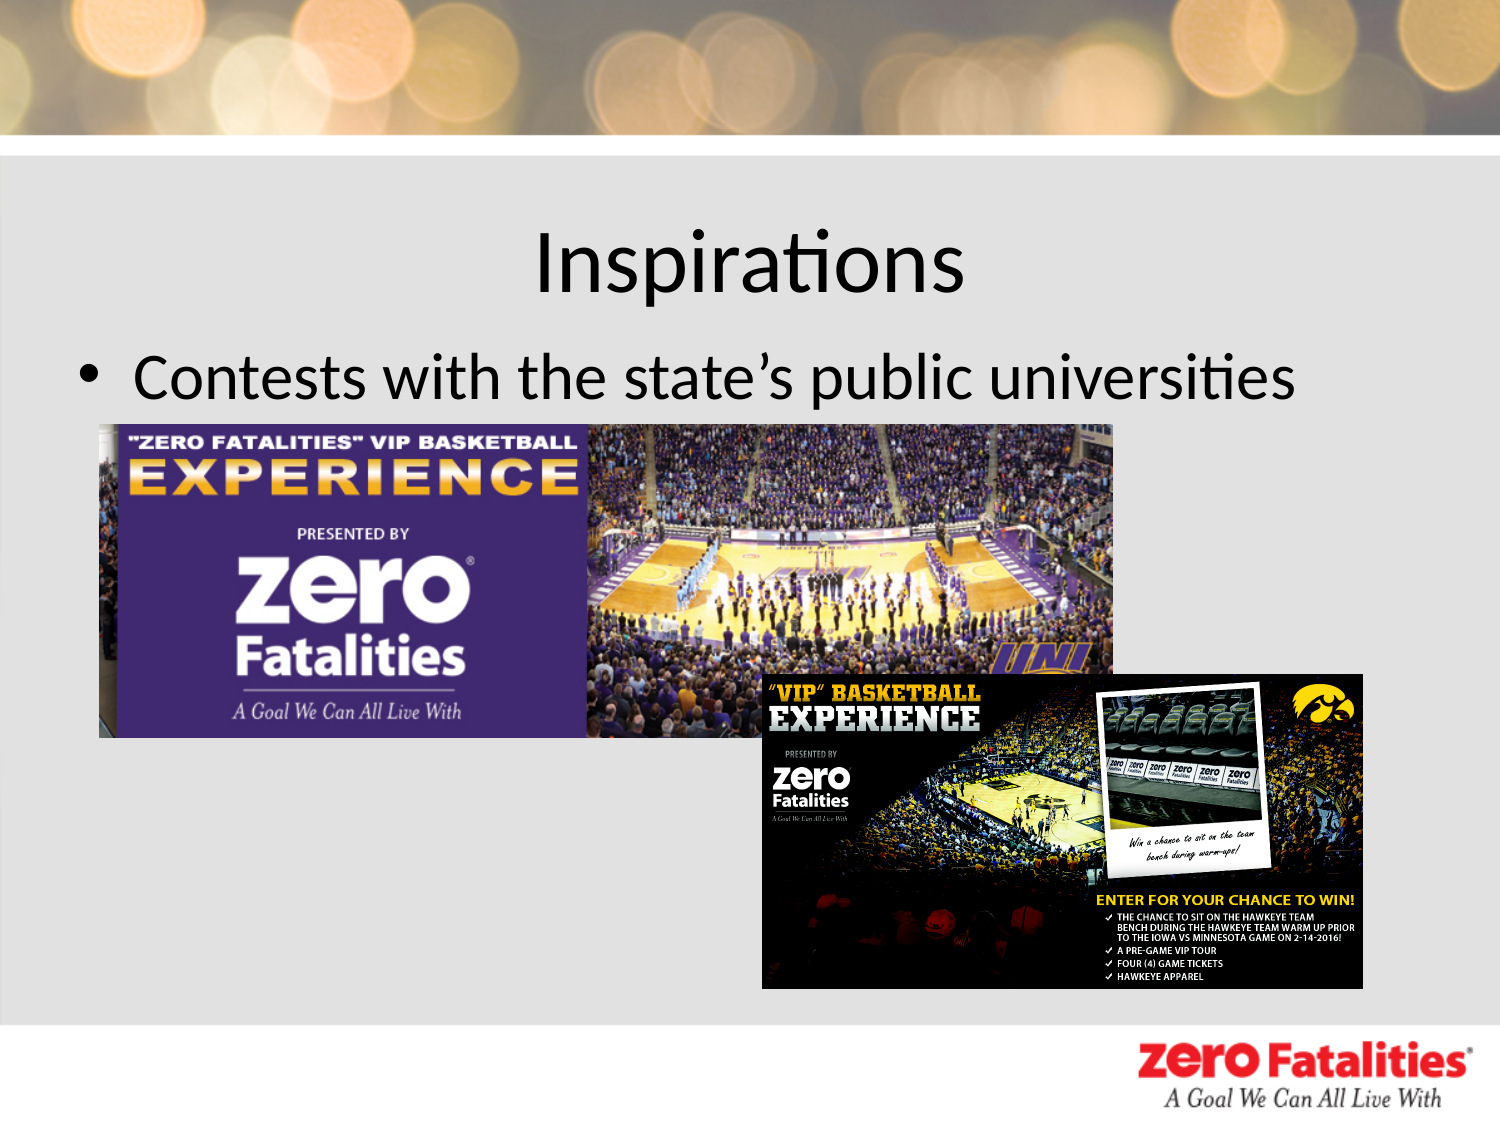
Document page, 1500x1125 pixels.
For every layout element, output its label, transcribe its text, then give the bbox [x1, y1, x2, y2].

title Inspirations [75, 162, 1425, 350]
list Contests with the state’s public universities [62, 324, 1413, 1068]
picture [0, 0, 1500, 1125]
